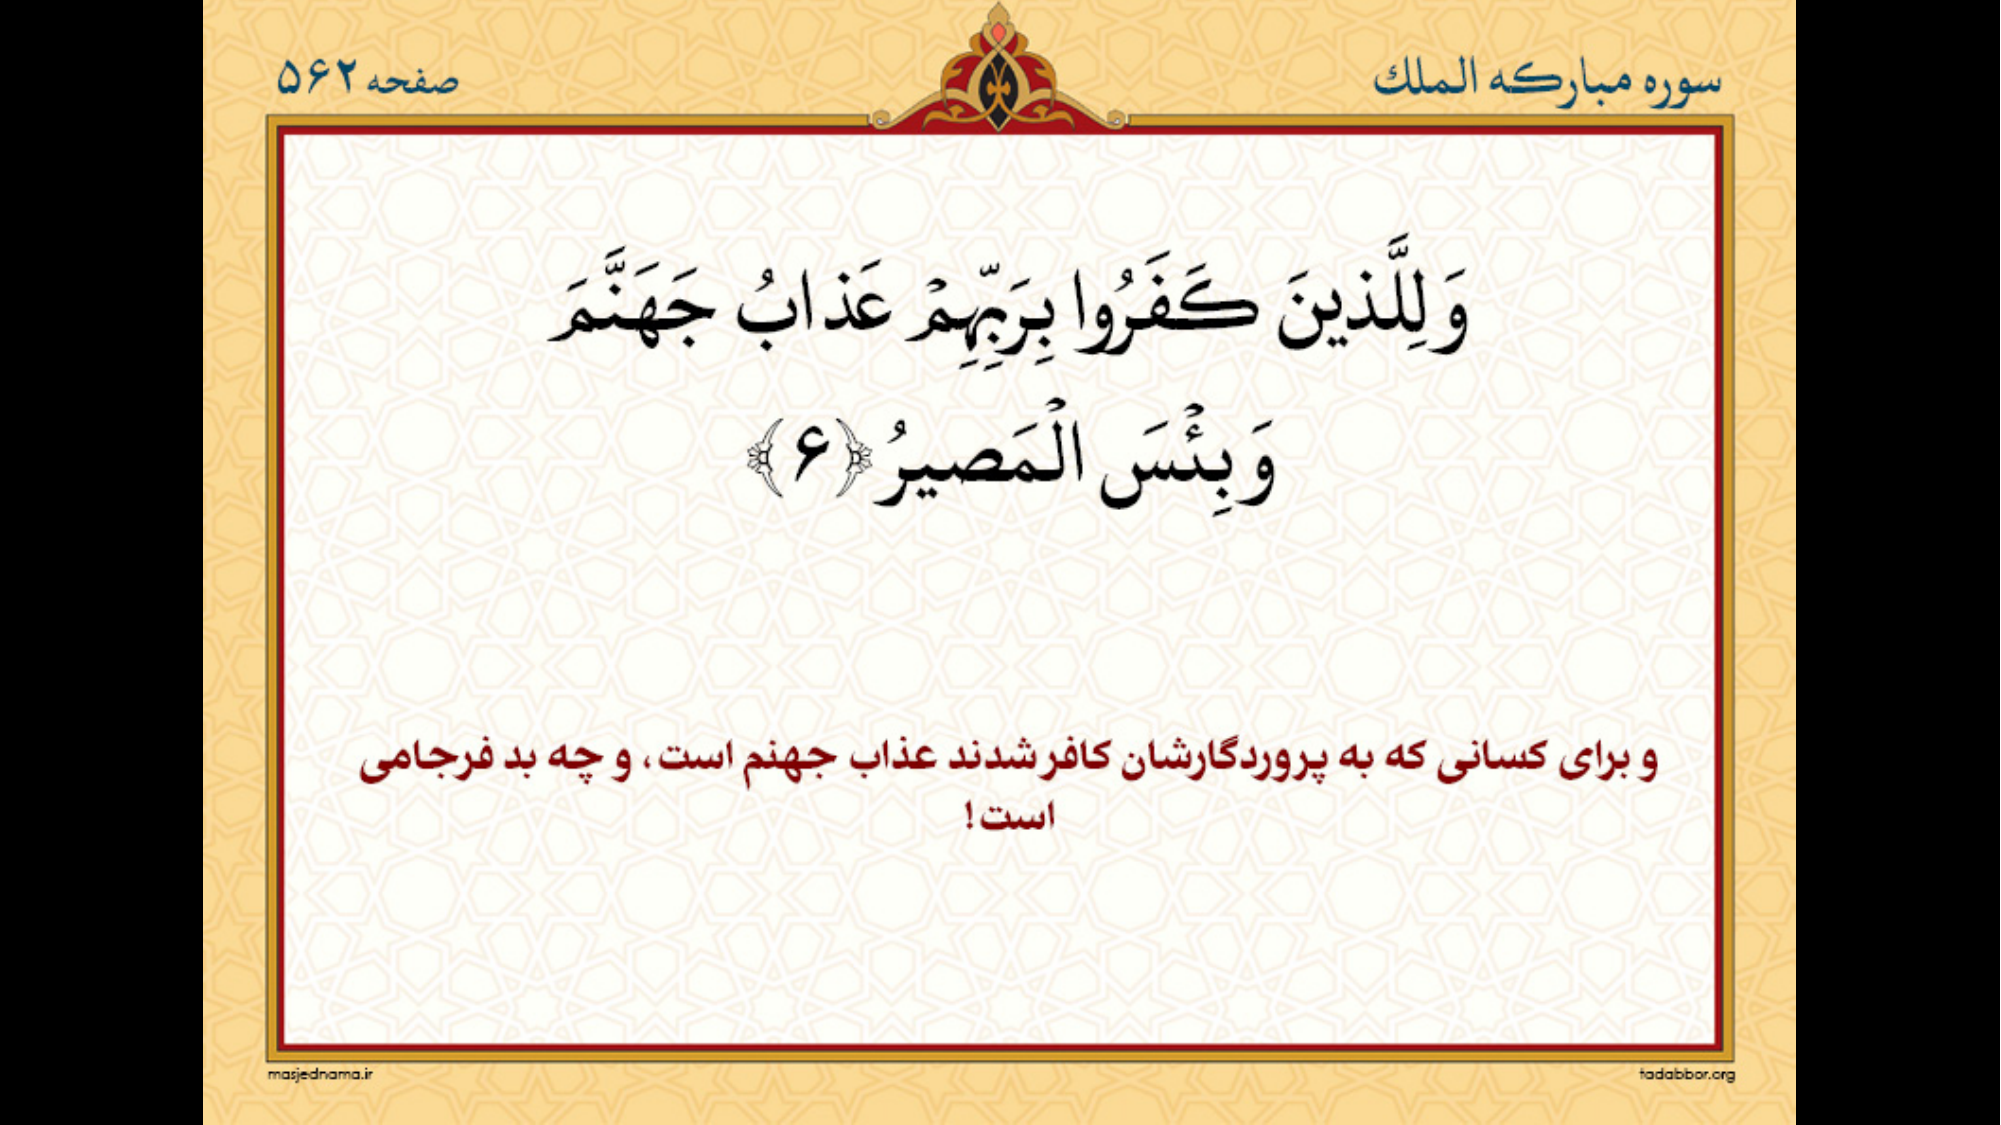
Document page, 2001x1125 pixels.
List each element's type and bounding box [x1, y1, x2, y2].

picture [203, 0, 1796, 1125]
